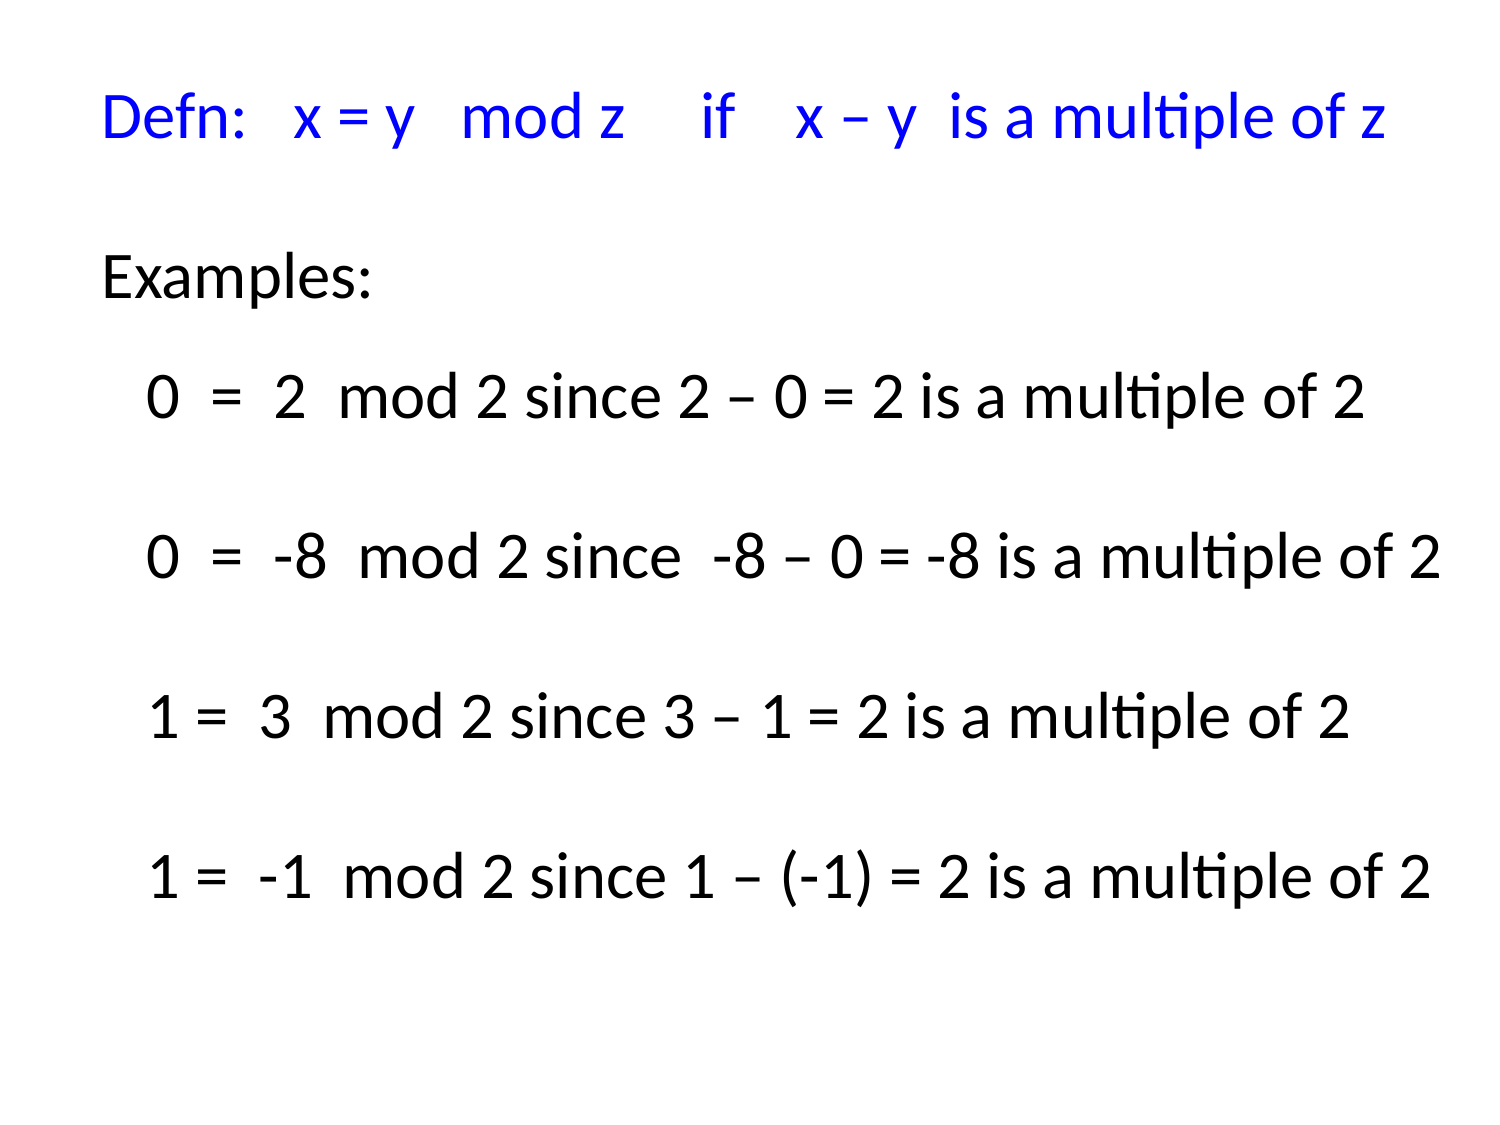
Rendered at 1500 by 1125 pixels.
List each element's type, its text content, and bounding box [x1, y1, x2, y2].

text_box Defn: x = y mod z if x – y is a multiple of z Examples: 0 = 2 mod 2 since 2 – 0 = 2 is a multiple of 2 0 = -8 mod 2 since -8 – 0 = -8 is a multiple of 2 1 = 3 mod 2 since 3 – 1 = 2 is a multiple of 2 1 = -1 mod 2 since 1 – (-1) = 2 is a multiple of 2 [86, 64, 1500, 1125]
